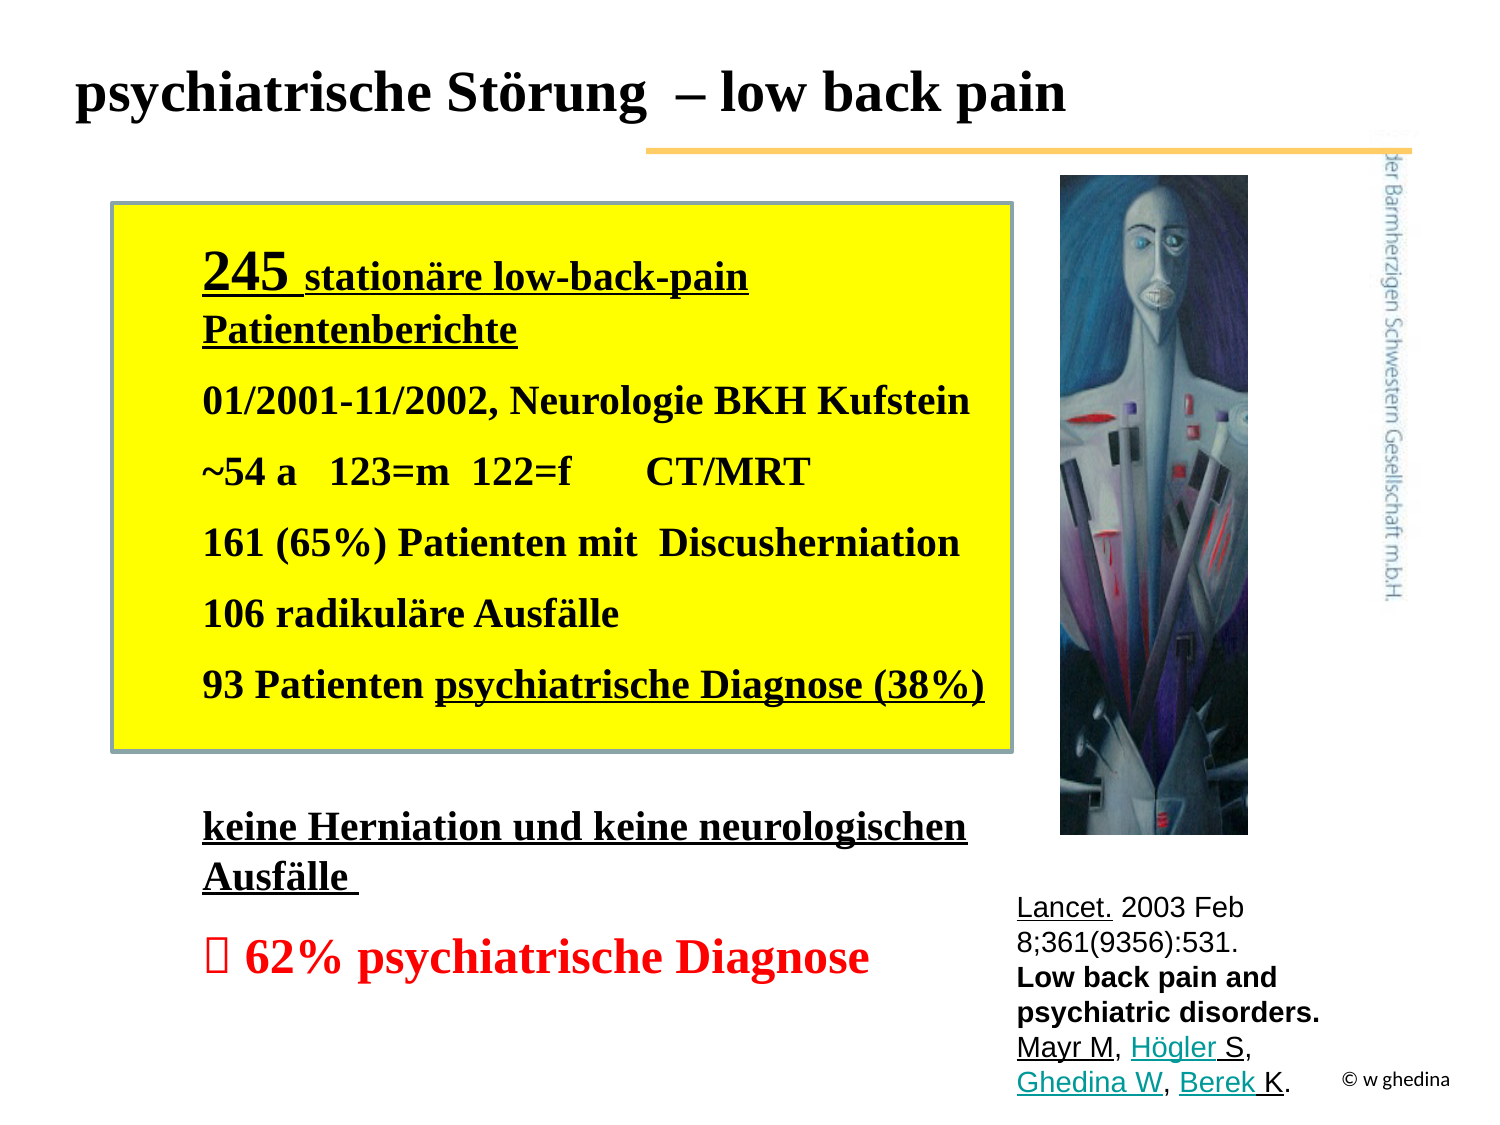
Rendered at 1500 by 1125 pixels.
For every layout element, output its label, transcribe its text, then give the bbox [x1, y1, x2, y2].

text_box [110, 201, 1014, 754]
text_box 245 stationäre low-back-pain Patientenberichte 01/2001-11/2002, Neurologie BKH Kufstein ~54 a 123=m 122=f CT/MRT 161 (65%) Patienten mit Discusherniation 106 radikuläre Ausfälle 93 Patienten psychiatrische Diagnose (38%) keine Herniation und keine neurologischen Ausfälle  62% psychiatrische Diagnose [187, 224, 1079, 1062]
text_box © w ghedina [1326, 1058, 1468, 1098]
picture [681, 0, 1500, 835]
text_box Lancet. 2003 Feb 8;361(9356):531. Low back pain and psychiatric disorders. Mayr M, Högler S, Ghedina W, Berek K. [1001, 881, 1398, 1106]
text_box psychiatrische Störung – low back pain [61, 45, 1468, 131]
